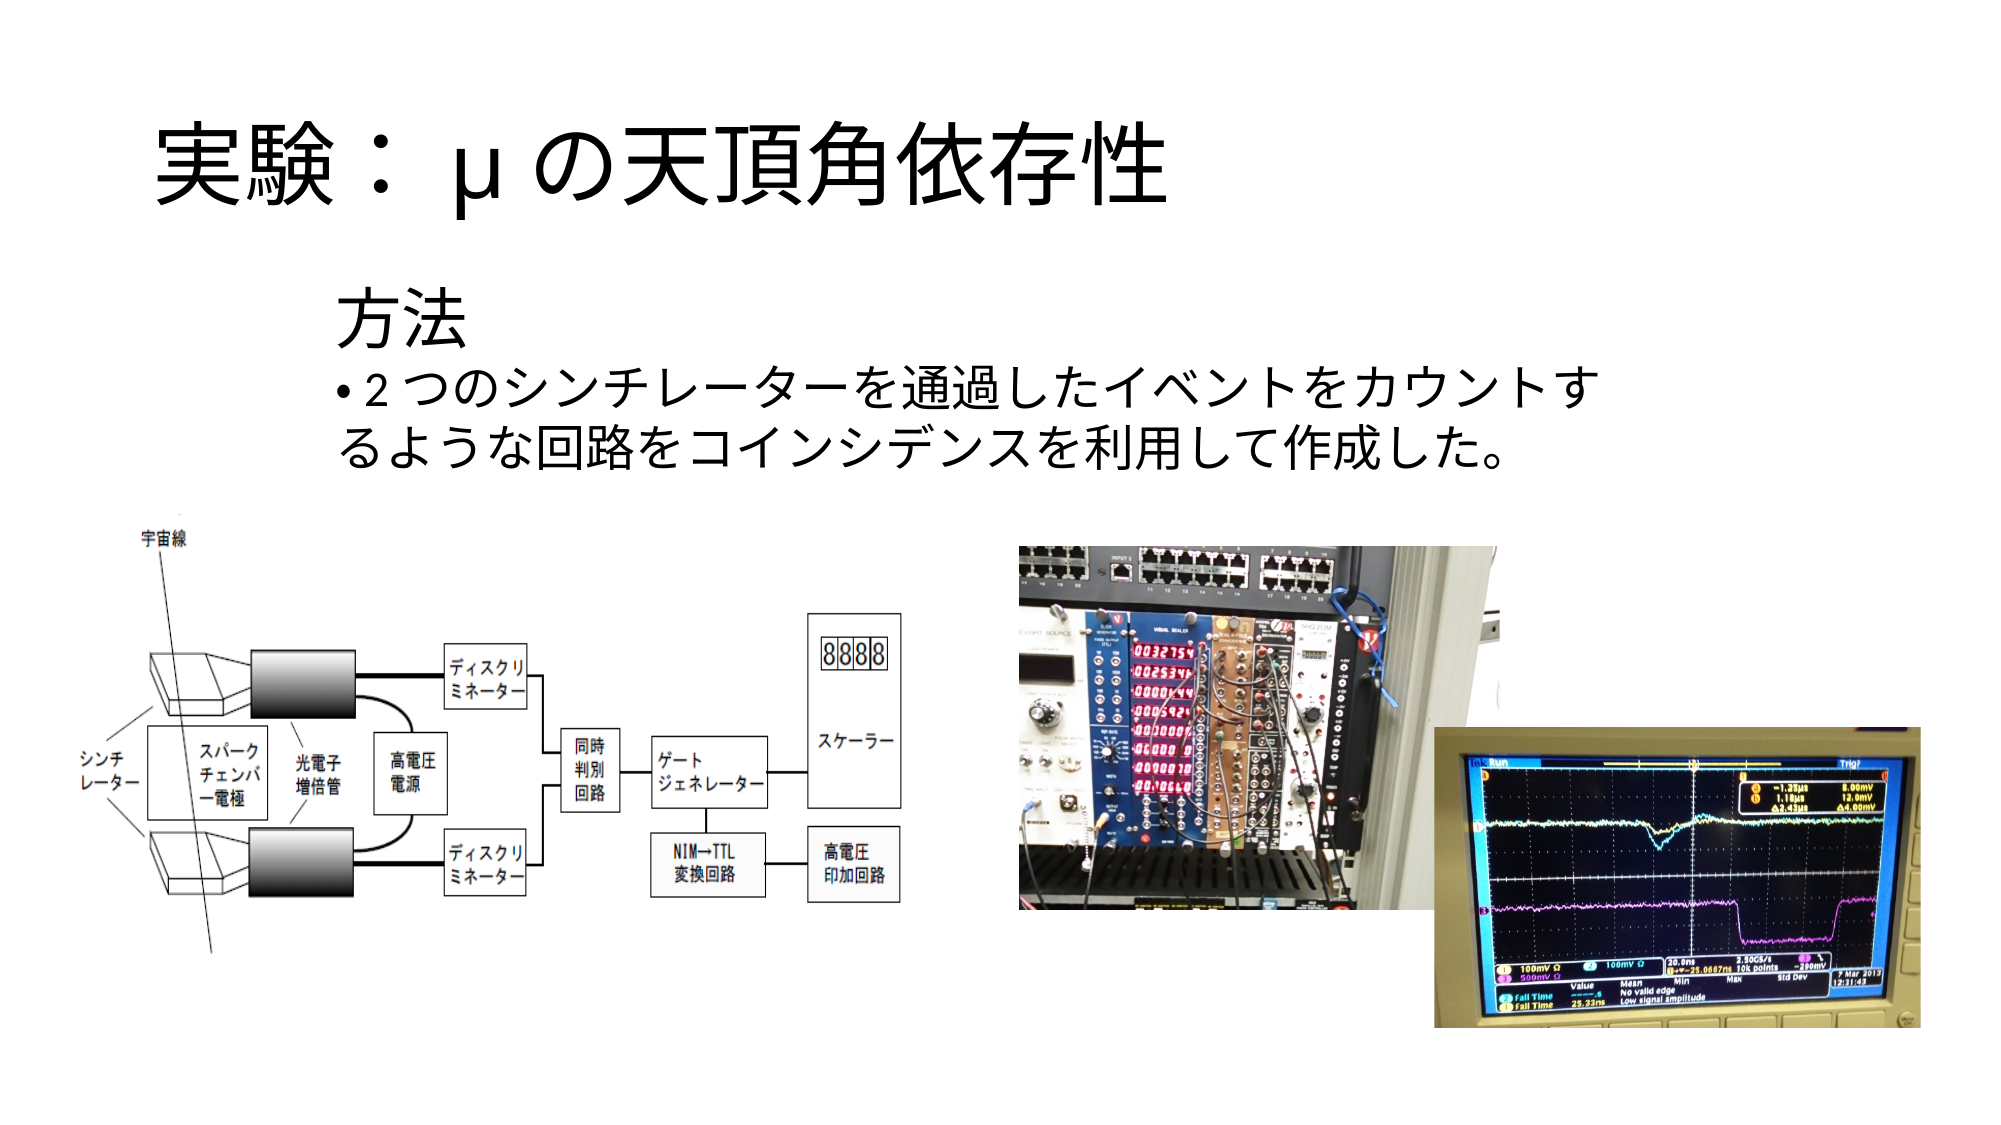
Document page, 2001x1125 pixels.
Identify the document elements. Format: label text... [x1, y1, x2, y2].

title 実験：μの天頂角依存性 [137, 59, 1863, 278]
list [46, 514, 952, 967]
picture [1019, 546, 1921, 1028]
text_box 方法 ・2つのシンチレーターを通過したイベントをカウントするような回路をコインシデンスを利用して作成した。 [320, 269, 1645, 485]
